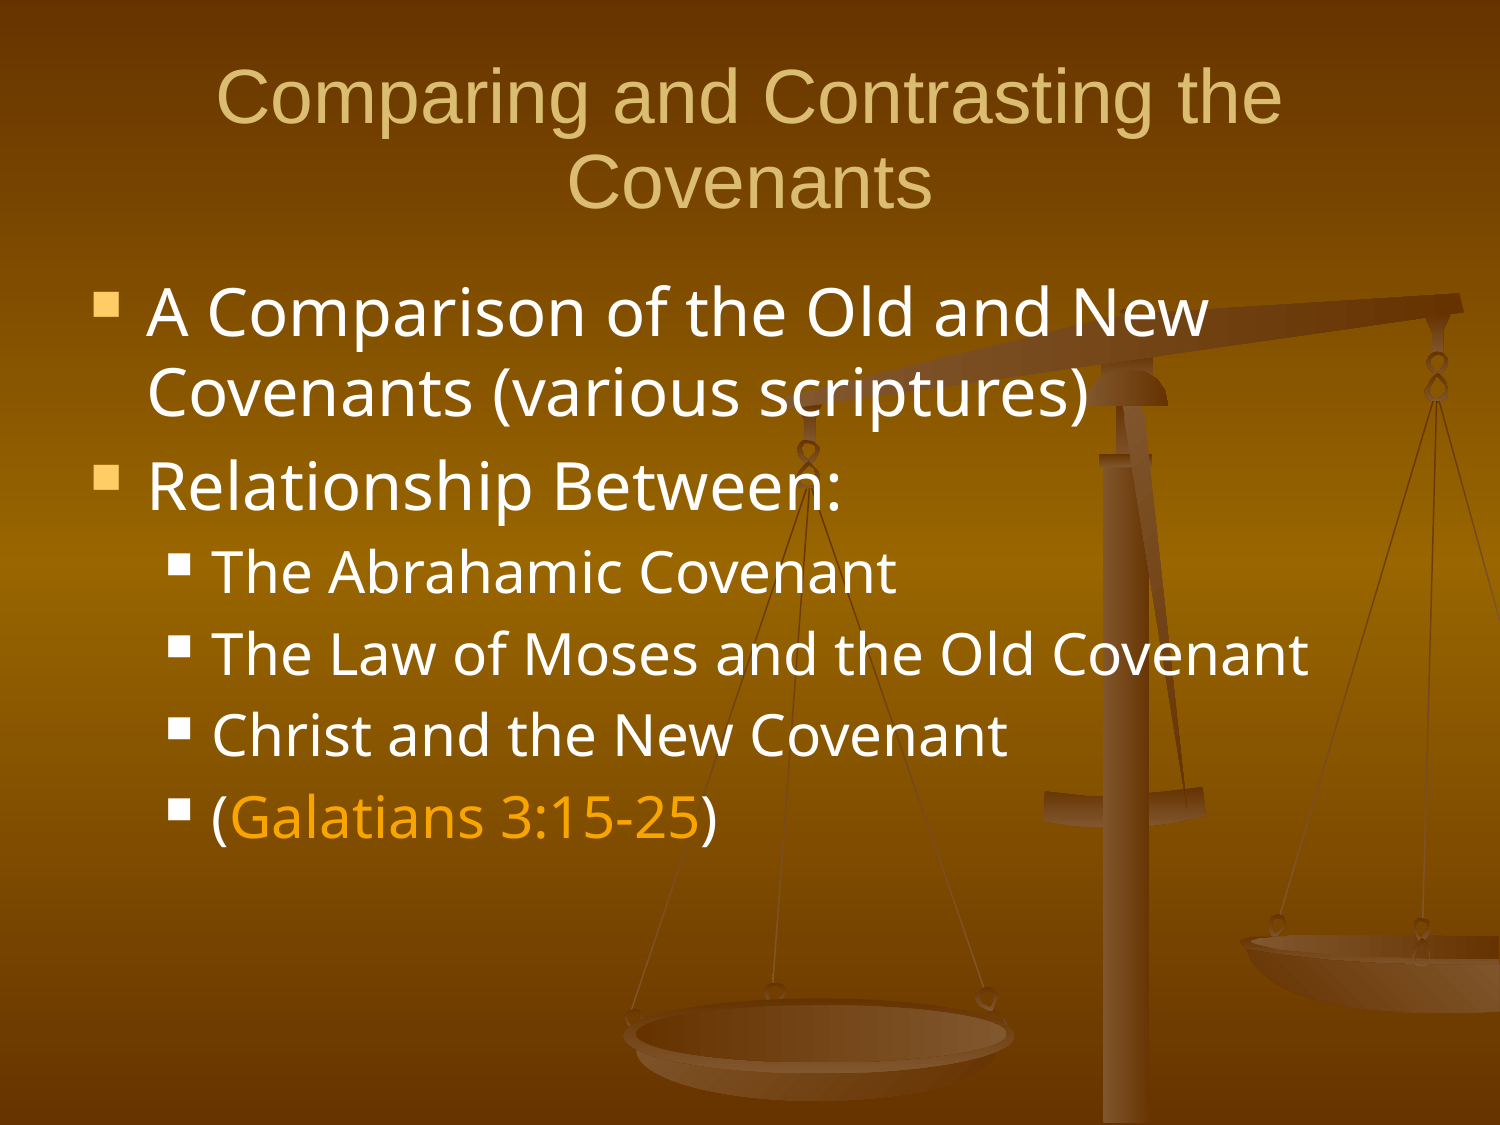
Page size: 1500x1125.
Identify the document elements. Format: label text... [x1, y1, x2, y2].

list A Comparison of the Old and New Covenants (various scriptures) Relationship Between: The Abrahamic Covenant The Law of Moses and the Old Covenant Christ and the New Covenant (Galatians 3:15-25) [74, 262, 1426, 1006]
title Comparing and Contrasting the Covenants [74, 45, 1426, 234]
